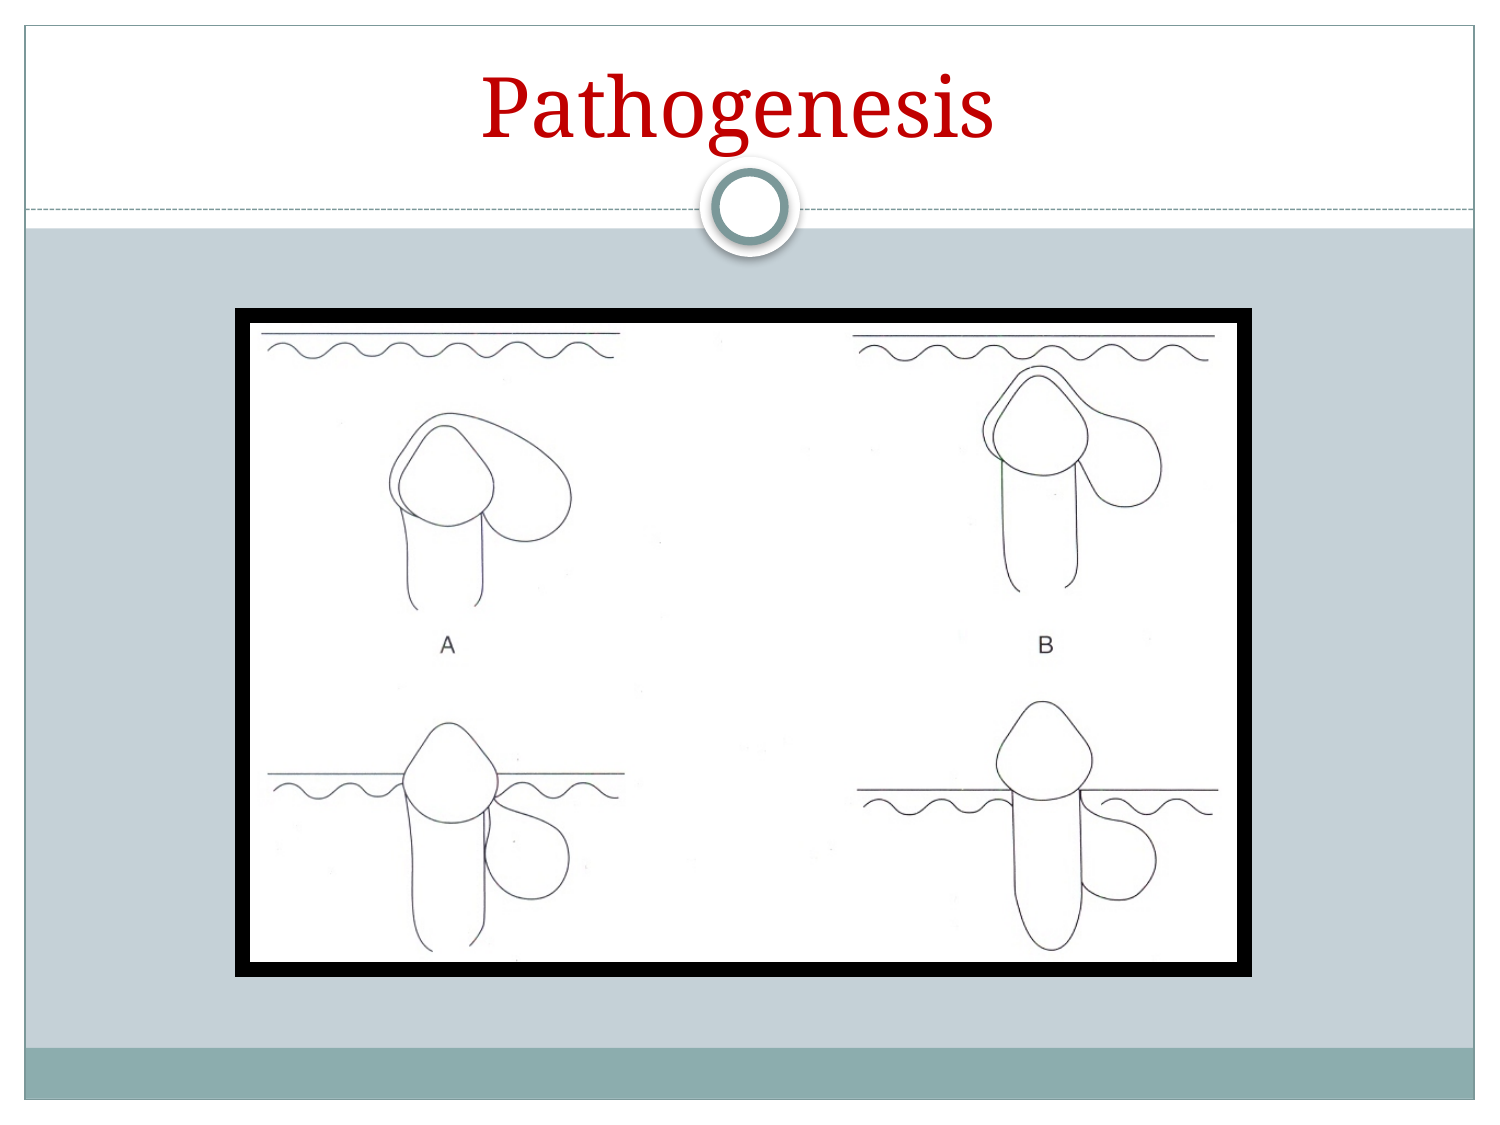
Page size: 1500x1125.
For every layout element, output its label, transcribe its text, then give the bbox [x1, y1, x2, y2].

title Pathogenesis [49, 37, 1450, 162]
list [249, 322, 1238, 963]
